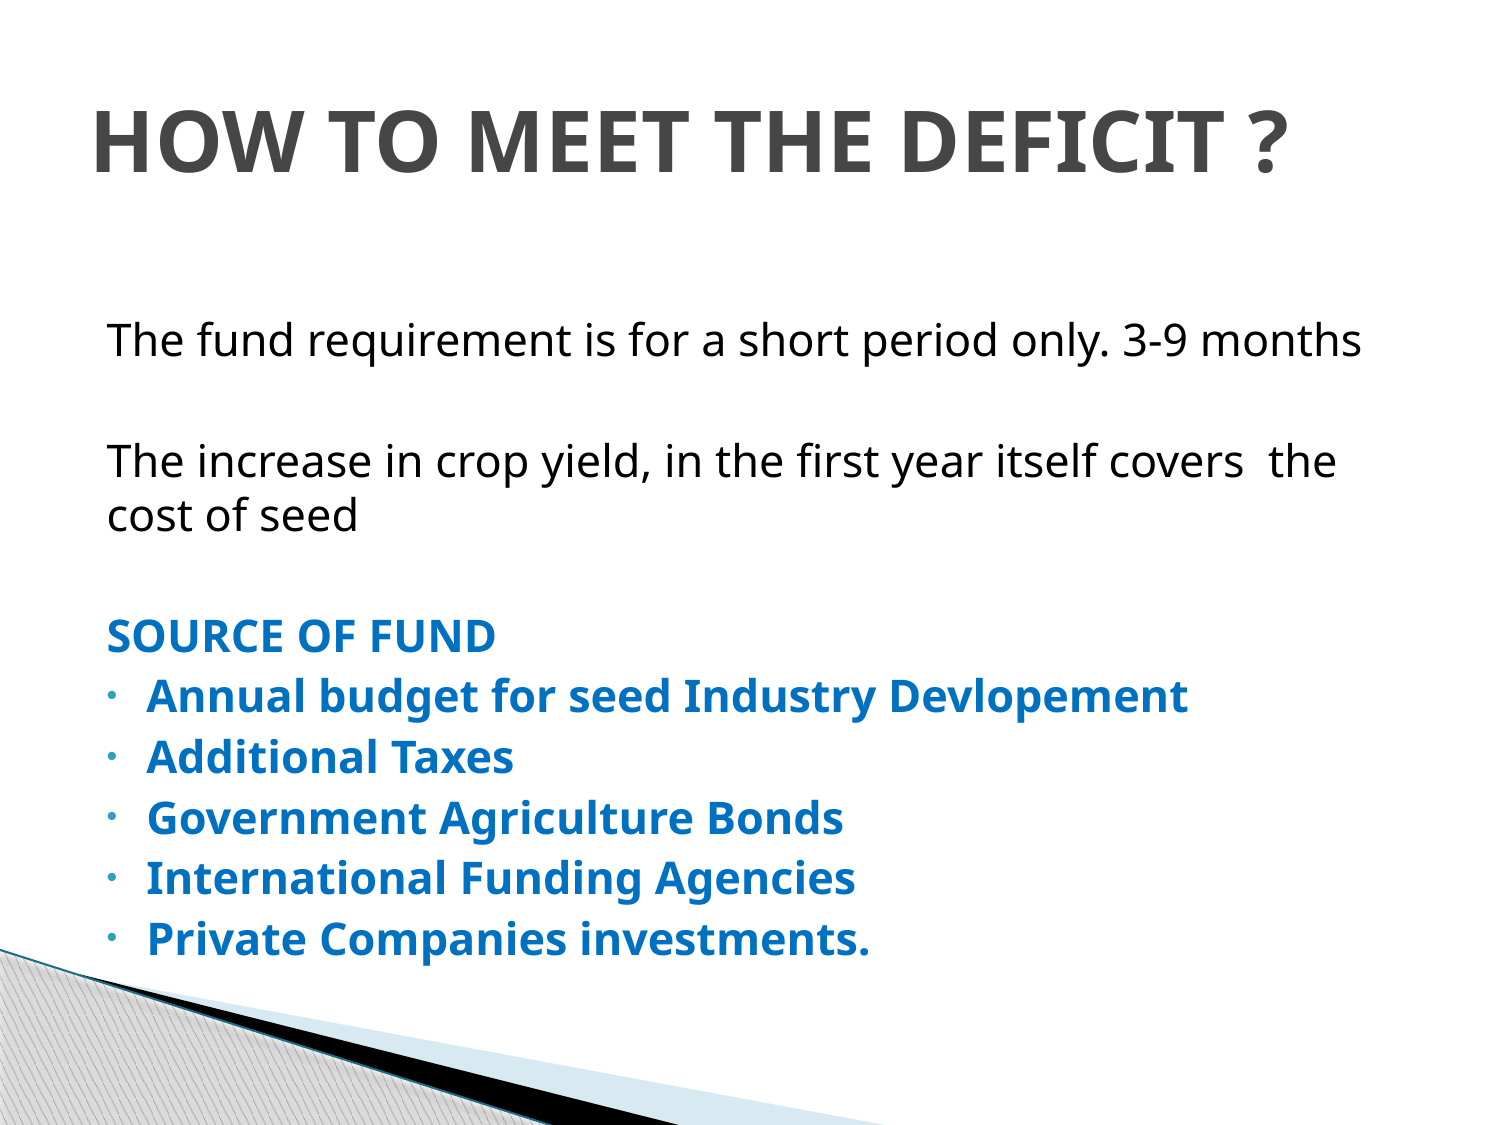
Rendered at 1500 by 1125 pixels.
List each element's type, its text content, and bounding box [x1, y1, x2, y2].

list The fund requirement is for a short period only. 3-9 months The increase in crop yield, in the first year itself covers the cost of seed SOURCE OF FUND Annual budget for seed Industry Devlopement Additional Taxes Government Agriculture Bonds International Funding Agencies Private Companies investments. [75, 243, 1425, 986]
title HOW TO MEET THE DEFICIT ? [75, 45, 1425, 233]
